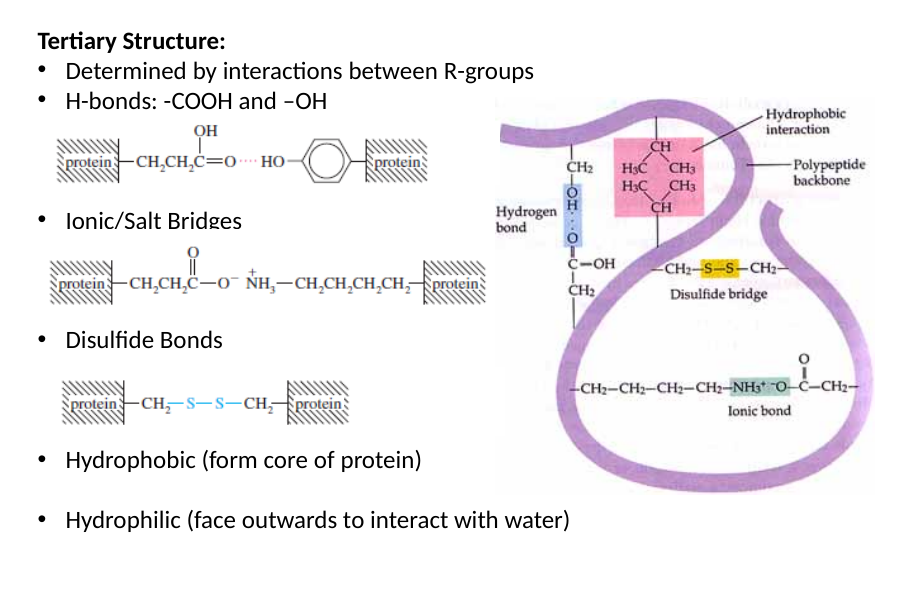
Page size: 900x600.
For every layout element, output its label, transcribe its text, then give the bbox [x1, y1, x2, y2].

picture [10, 229, 494, 318]
text_box Tertiary Structure: Determined by interactions between R-groups H-bonds: -COOH and –OH Ionic/Salt Bridges Disulfide Bonds Hydrophobic (form core of protein) Hydrophilic (face outwards to interact with water) [22, 17, 587, 120]
text_box Tertiary Structure: Determined by interactions between R-groups H-bonds: -COOH and –OH Ionic/Salt Bridges Disulfide Bonds Hydrophobic (form core of protein) Hydrophilic (face outwards to interact with water) [22, 326, 490, 366]
picture [16, 97, 876, 495]
text_box Tertiary Structure: Determined by interactions between R-groups H-bonds: -COOH and –OH Ionic/Salt Bridges Disulfide Bonds Hydrophobic (form core of protein) Hydrophilic (face outwards to interact with water) [22, 443, 587, 571]
text_box Tertiary Structure: Determined by interactions between R-groups H-bonds: -COOH and –OH Ionic/Salt Bridges Disulfide Bonds Hydrophobic (form core of protein) Hydrophilic (face outwards to interact with water) [22, 193, 490, 228]
